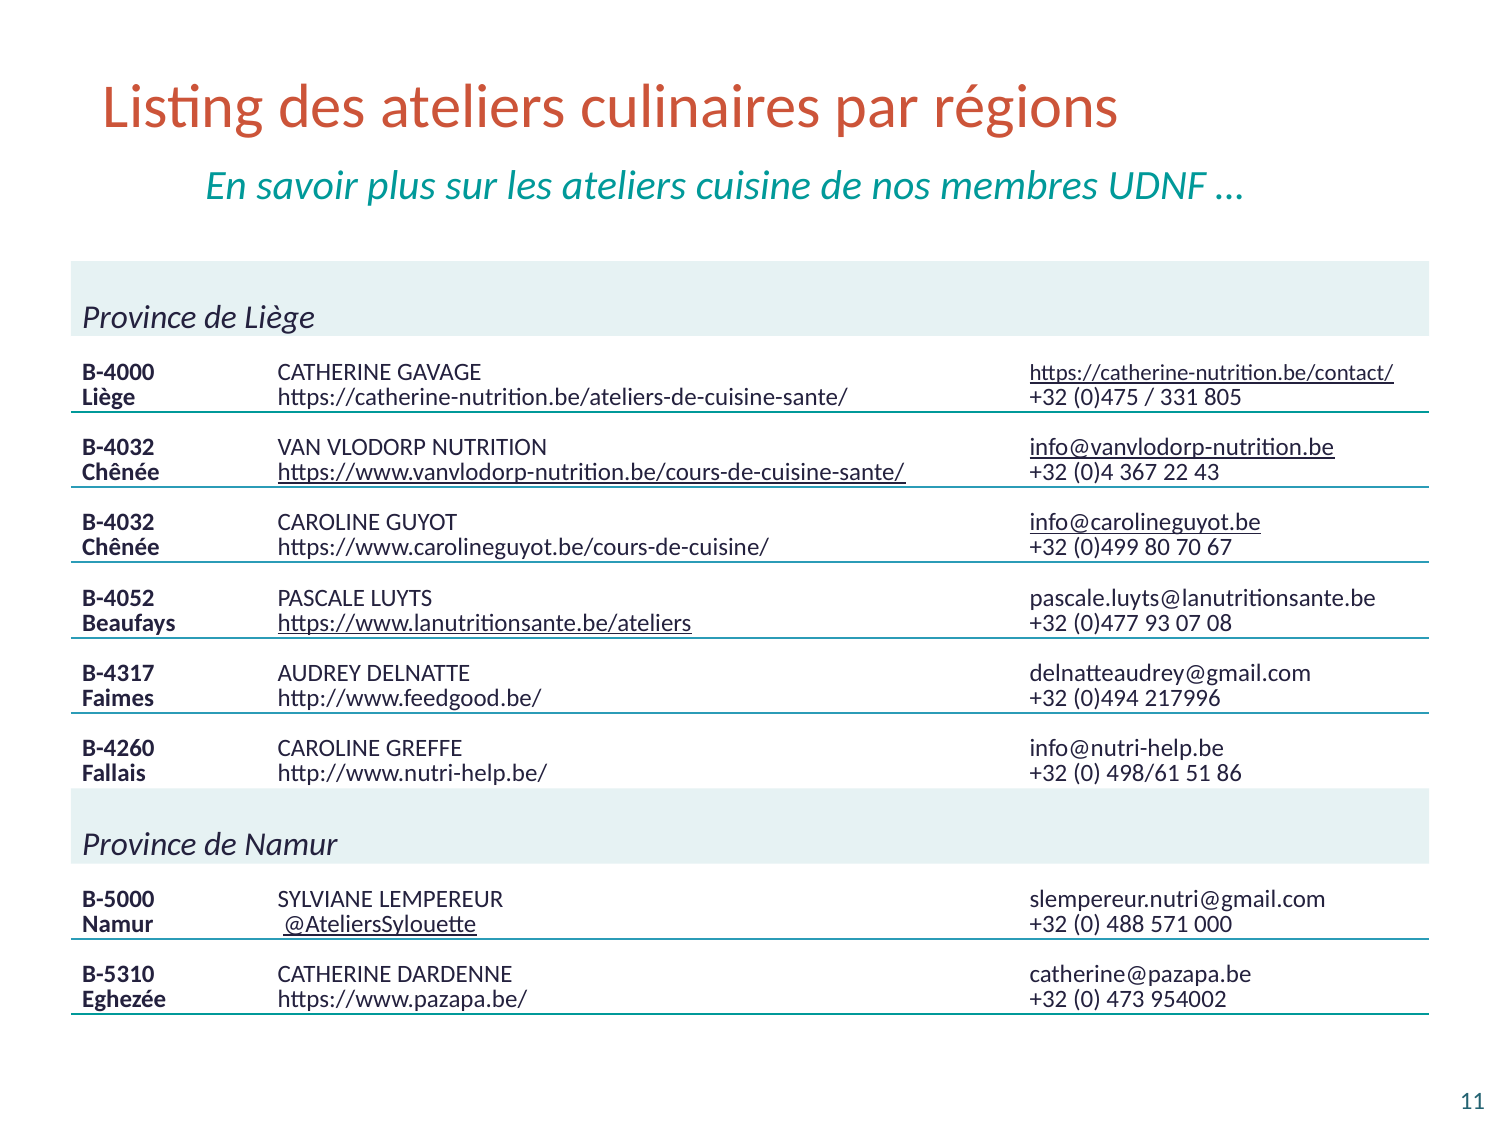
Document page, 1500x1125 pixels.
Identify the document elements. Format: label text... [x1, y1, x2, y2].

table_cell https://catherine-nutrition.be/contact/ +32 (0)475 / 331 805 [1015, 337, 1429, 411]
table_cell B-4032 Chênée [71, 488, 266, 561]
table_cell catherine@pazapa.be +32 (0) 473 954002 [1015, 940, 1429, 1013]
table_cell CATHERINE DARDENNE https://www.pazapa.be/ [266, 940, 1015, 1013]
table_cell CAROLINE GUYOT https://www.carolineguyot.be/cours-de-cuisine/ [266, 488, 1015, 561]
table_cell info@nutri-help.be +32 (0) 498/61 51 86 [1015, 714, 1429, 788]
table_cell VAN VLODORP NUTRITION https://www.vanvlodorp-nutrition.be/cours-de-cuisine-sante/ [266, 413, 1015, 486]
table_cell Province de Namur [71, 788, 1429, 864]
table_cell B-5310 Eghezée [71, 940, 266, 1013]
table_cell B-4260 Fallais [71, 714, 266, 788]
table_cell B-5000 Namur [71, 864, 266, 938]
table_cell CAROLINE GREFFE http://www.nutri-help.be/ [266, 714, 1015, 788]
table_cell CATHERINE GAVAGE https://catherine-nutrition.be/ateliers-de-cuisine-sante/ [266, 337, 1015, 411]
table_cell B-4032 Chênée [71, 413, 266, 486]
table_cell PASCALE LUYTS https://www.lanutritionsante.be/ateliers [266, 563, 1015, 637]
table_cell AUDREY DELNATTE http://www.feedgood.be/ [266, 639, 1015, 712]
table_header Province de Liège [71, 261, 1429, 336]
table_cell B-4317 Faimes [71, 639, 266, 712]
table_cell SYLVIANE LEMPEREUR @AteliersSylouette [266, 864, 1015, 938]
table_cell pascale.luyts@lanutritionsante.be +32 (0)477 93 07 08 [1015, 563, 1429, 637]
table_cell B-4000 Liège [71, 337, 266, 411]
table_cell info@vanvlodorp-nutrition.be +32 (0)4 367 22 43 [1015, 413, 1429, 486]
table_cell info@carolineguyot.be +32 (0)499 80 70 67 [1015, 488, 1429, 561]
text_box En savoir plus sur les ateliers cuisine de nos membres UDNF … [70, 150, 1390, 216]
table_cell delnatteaudrey@gmail.com +32 (0)494 217996 [1015, 639, 1429, 712]
table_cell B-4052 Beaufays [71, 563, 266, 637]
table_cell slempereur.nutri@gmail.com +32 (0) 488 571 000 [1015, 864, 1429, 938]
text_box Listing des ateliers culinaires par régions [88, 57, 1407, 148]
